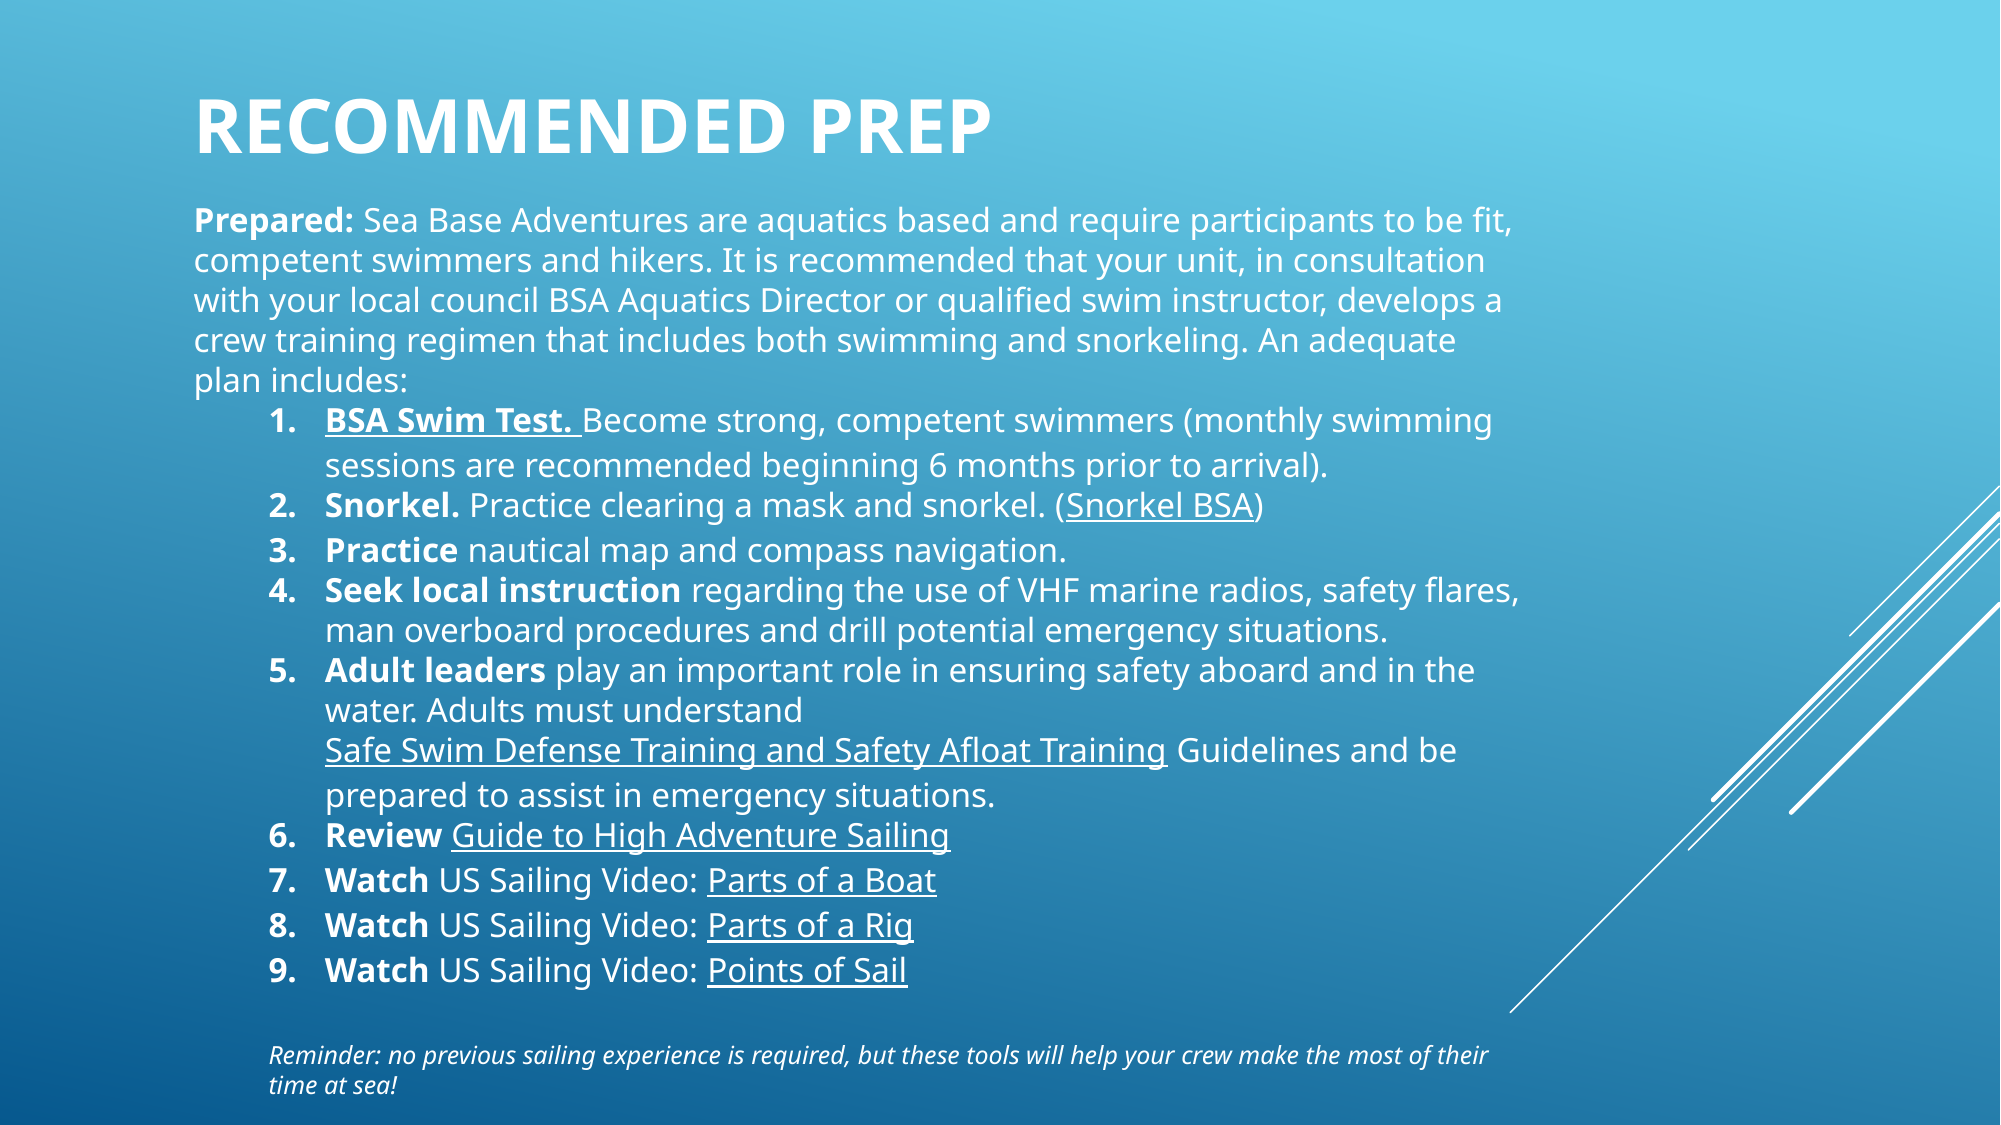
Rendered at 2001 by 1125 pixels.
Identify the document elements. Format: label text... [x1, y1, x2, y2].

text_box Prepared: Sea Base Adventures are aquatics based and require participants to be fit, competent swimmers and hikers. It is recommended that your unit, in consultation with your local council BSA Aquatics Director or qualified swim instructor, develops a crew training regimen that includes both swimming and snorkeling. An adequate plan includes: BSA Swim Test. Become strong, competent swimmers (monthly swimming sessions are recommended beginning 6 months prior to arrival). Snorkel. Practice clearing a mask and snorkel. (Snorkel BSA) Practice nautical map and compass navigation. Seek local instruction regarding the use of VHF marine radios, safety flares, man overboard procedures and drill potential emergency situations. Adult leaders play an important role in ensuring safety aboard and in the water. Adults must understand Safe Swim Defense Training and Safety Afloat Training Guidelines and be prepared to assist in emergency situations. Review Guide to High Adventure Sailing Watch US Sailing Video: Parts of a Boat Watch US Sailing Video: Parts of a Rig Watch US Sailing Video: Points of Sail Reminder: no previous sailing experience is required, but these tools will help your crew make the most of their time at sea! [178, 191, 1548, 1107]
title Recommended Prep [178, 0, 1579, 248]
